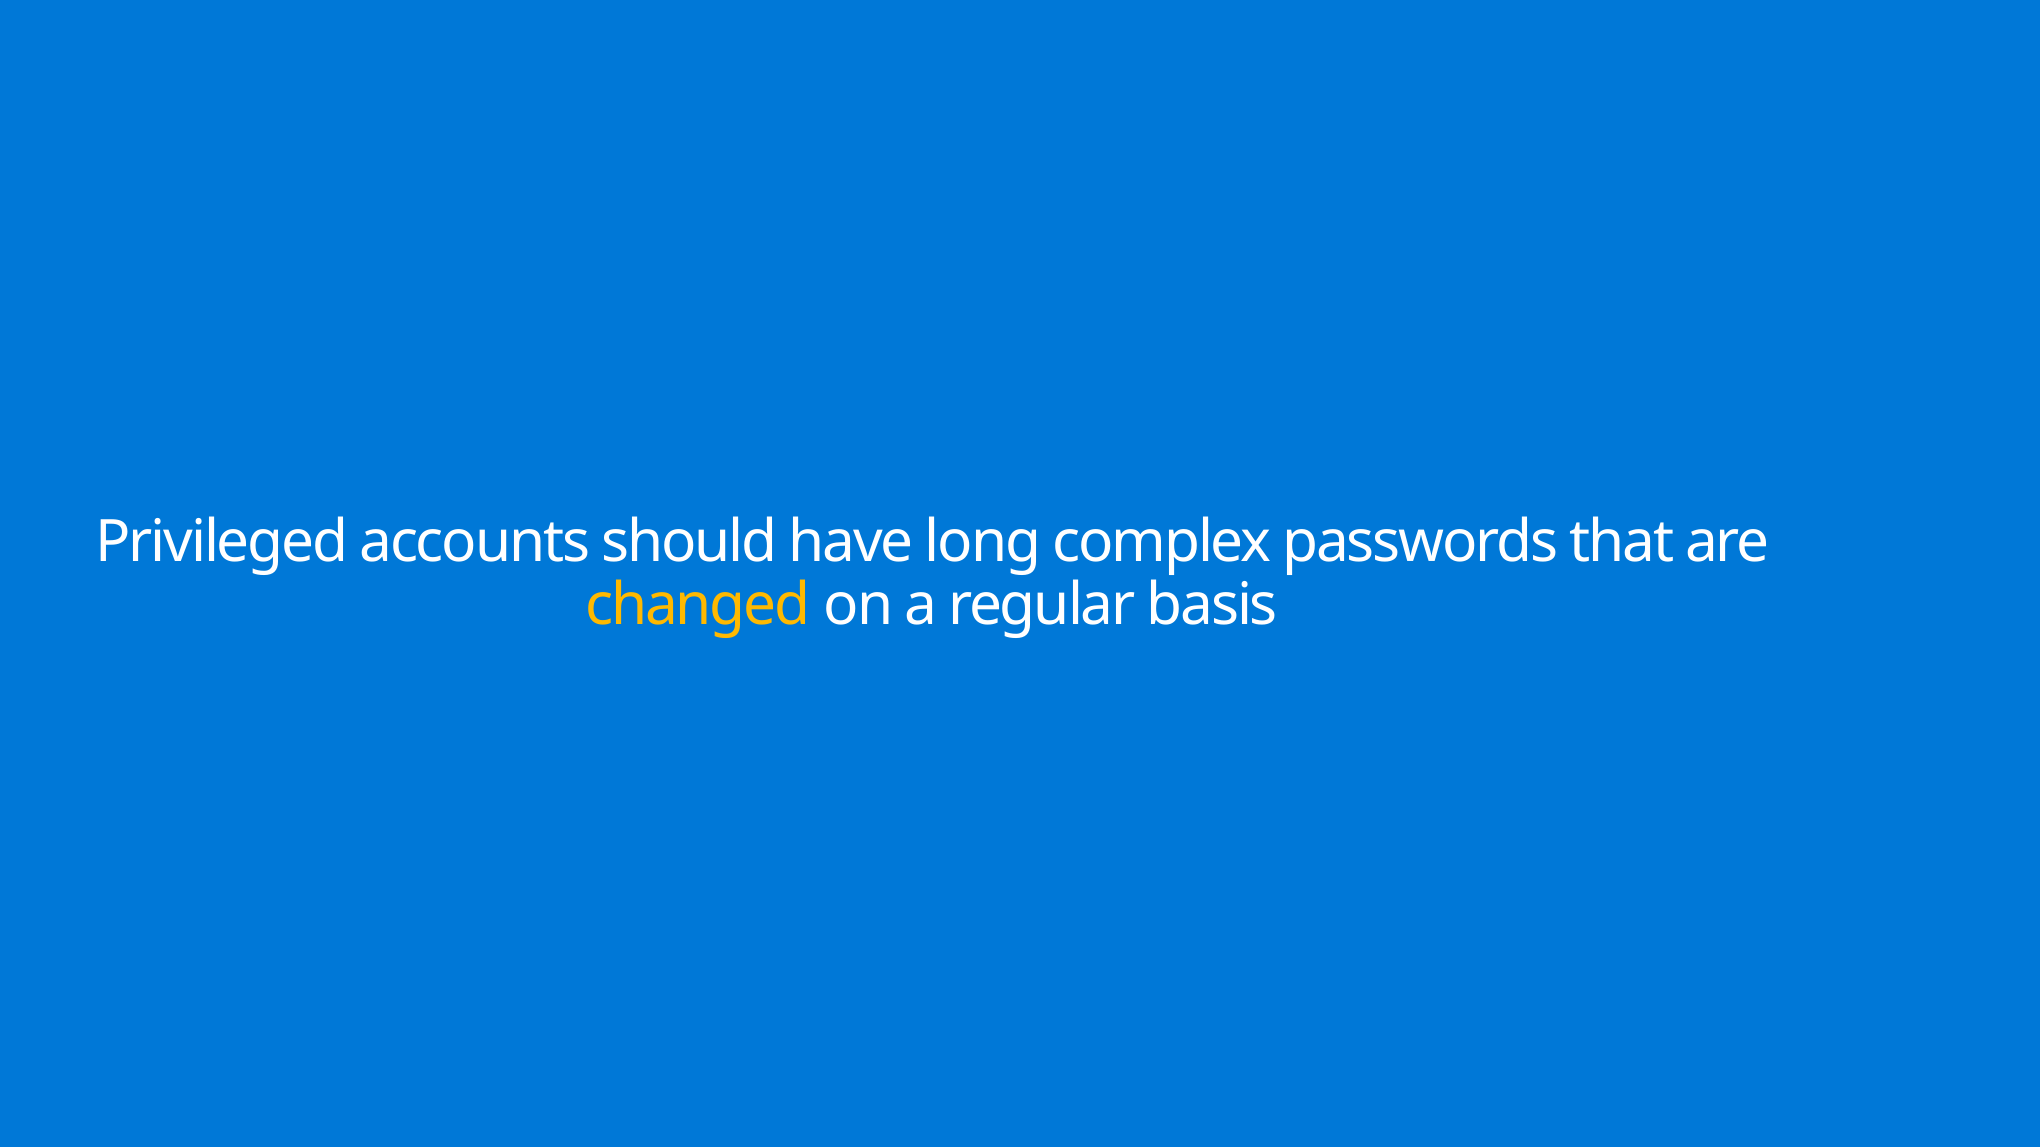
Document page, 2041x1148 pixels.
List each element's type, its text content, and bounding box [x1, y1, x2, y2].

title Privileged accounts should have long complex passwords that are changed on a regular basis [51, 502, 1812, 645]
